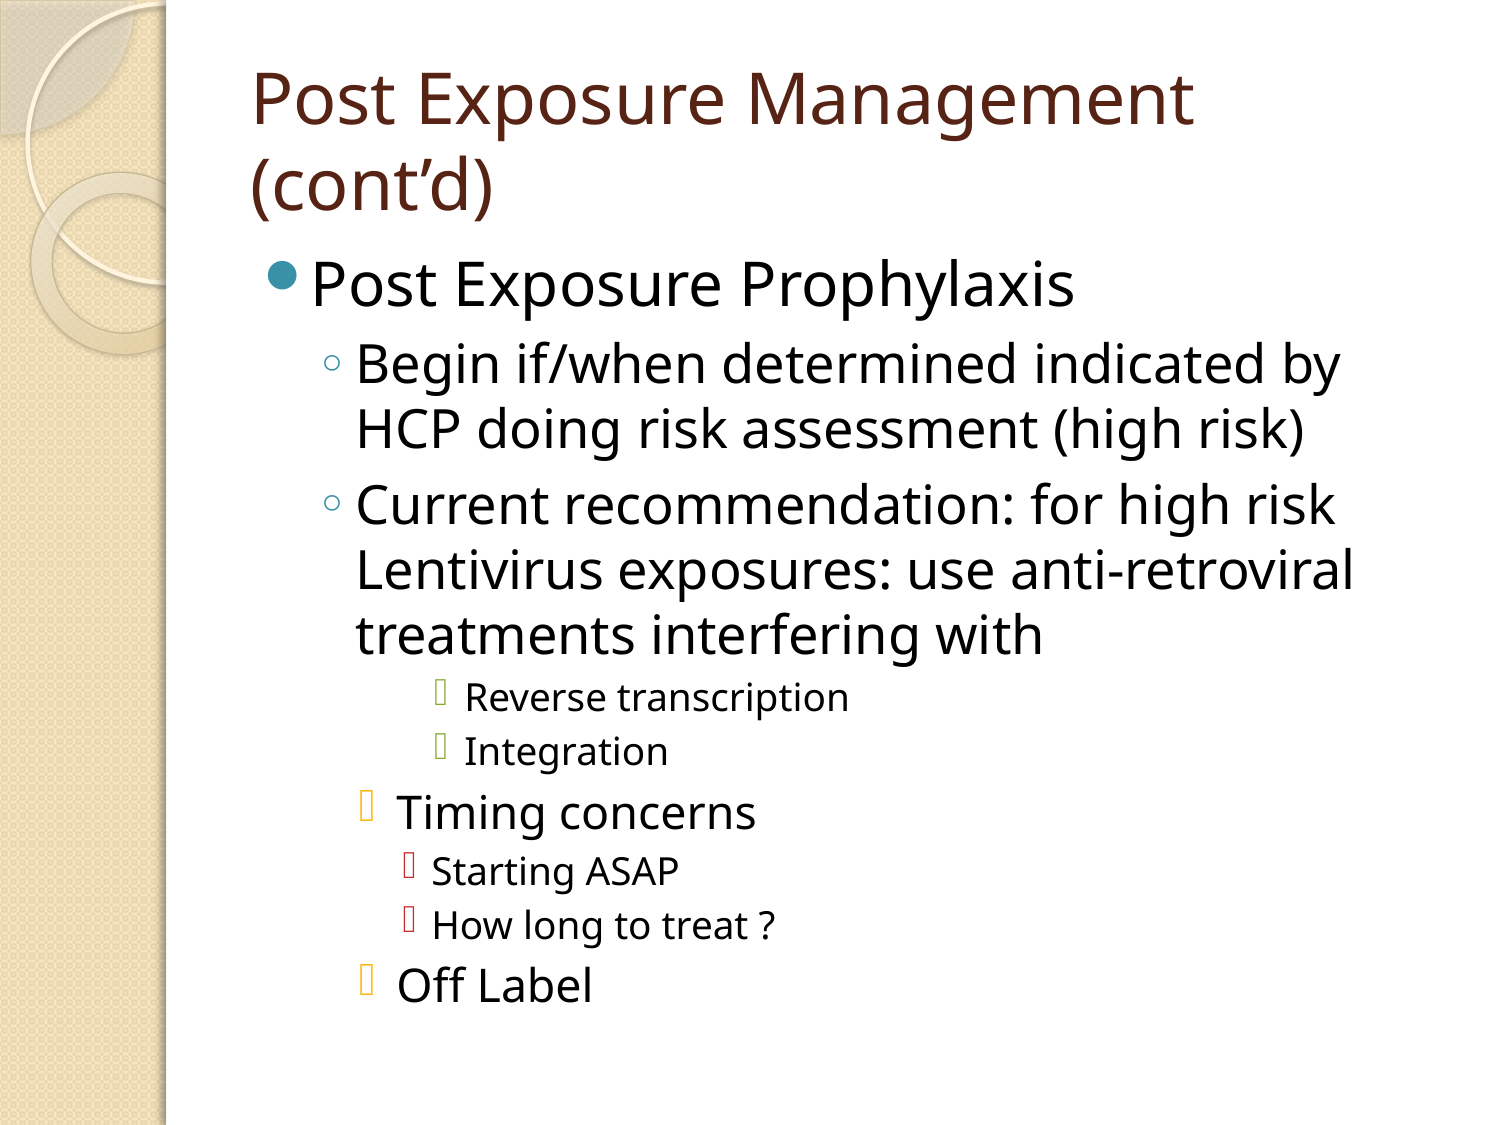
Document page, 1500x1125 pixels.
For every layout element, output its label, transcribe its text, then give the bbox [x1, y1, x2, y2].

list Post Exposure Prophylaxis Begin if/when determined indicated by HCP doing risk assessment (high risk) Current recommendation: for high risk Lentivirus exposures: use anti-retroviral treatments interfering with Reverse transcription Integration Timing concerns Starting ASAP How long to treat ? Off Label [235, 237, 1466, 1025]
title Post Exposure Management (cont’d) [235, 45, 1466, 233]
